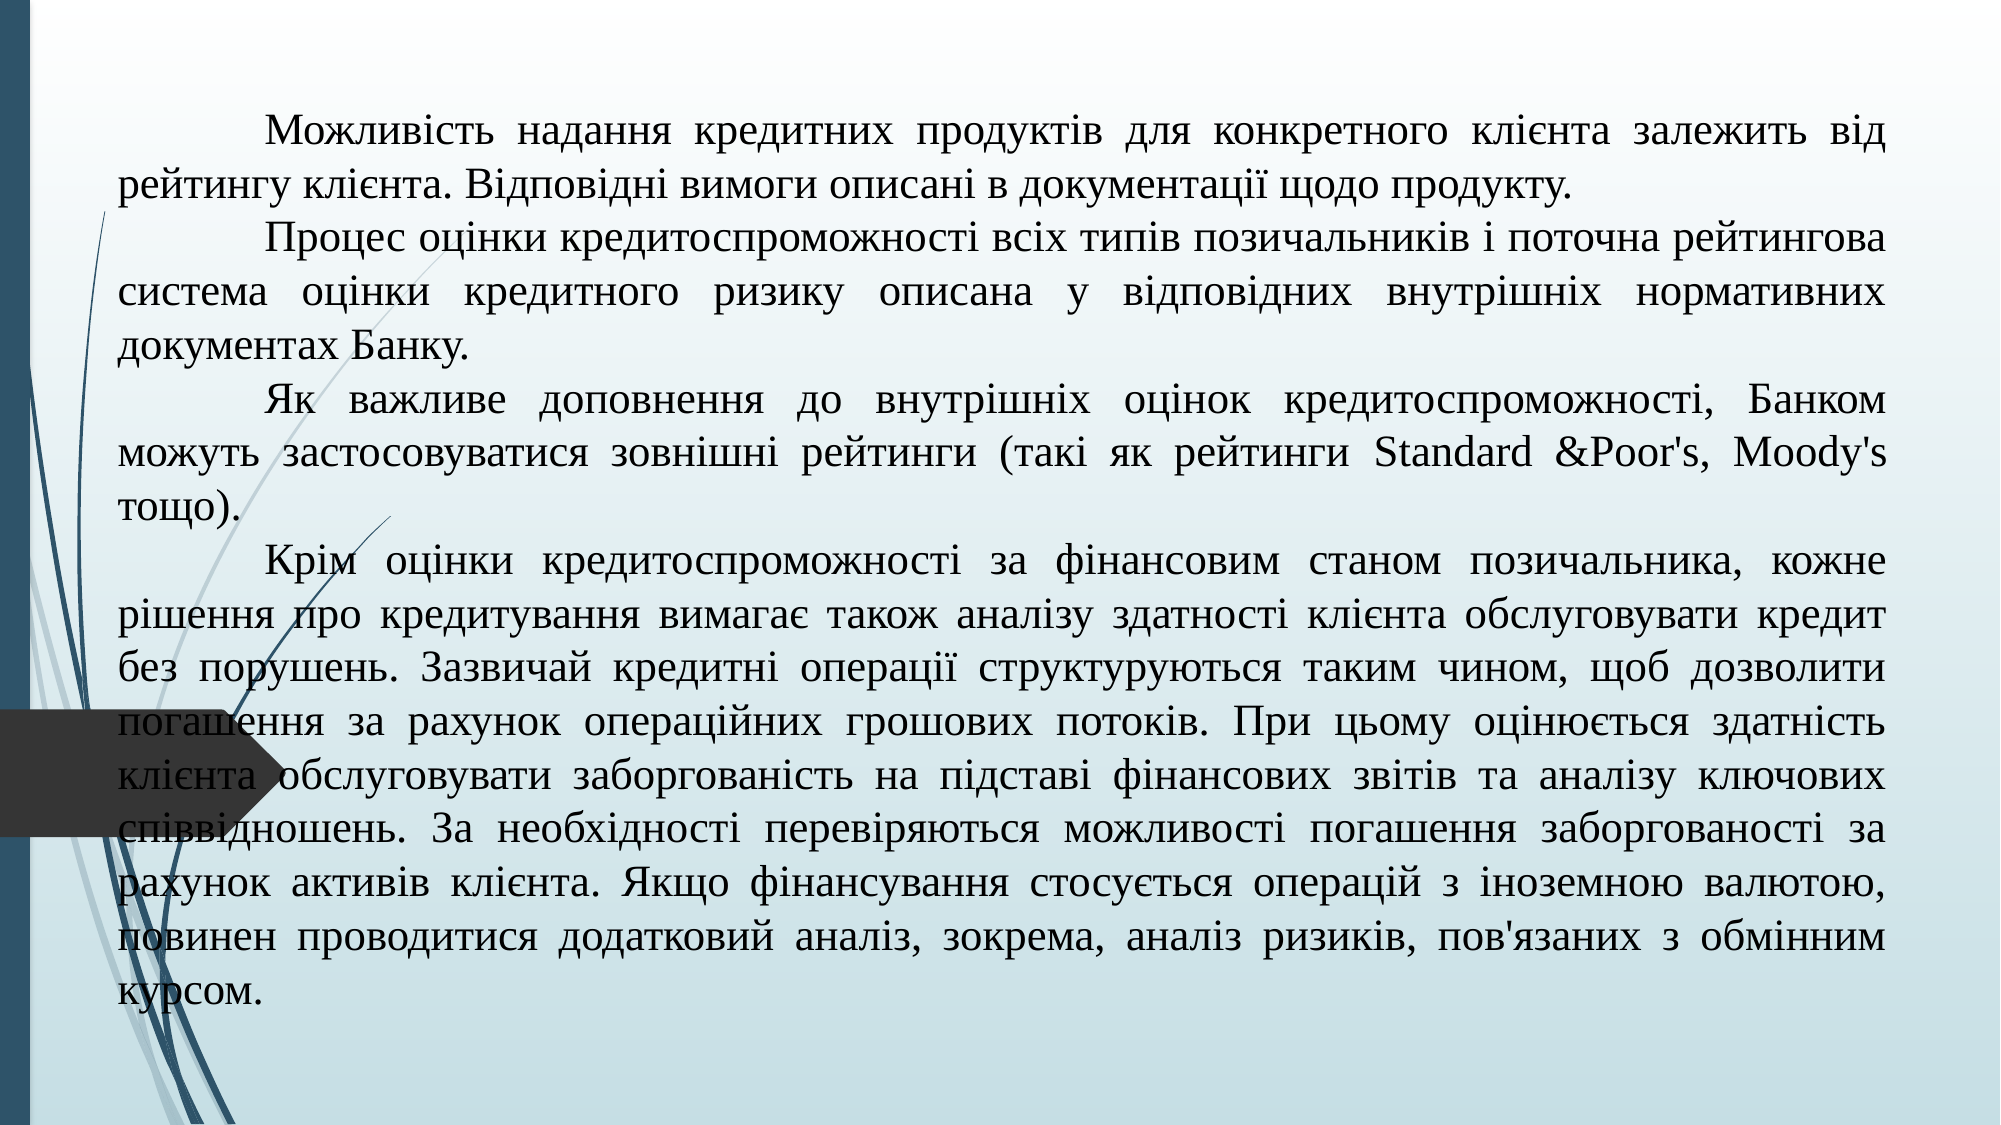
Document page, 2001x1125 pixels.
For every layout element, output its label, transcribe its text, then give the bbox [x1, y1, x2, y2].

subtitle Можливість надання кредитних продуктів для конкретного клієнта залежить від рейтингу клієнта. Відповідні вимоги описані в документації щодо продукту. Процес оцінки кредитоспроможності всіх типів позичальників і поточна рейтингова система оцінки кредитного ризику описана у відповідних внутрішніх нормативних документах Банку. Як важливе доповнення до внутрішніх оцінок кредитоспроможності, Банком можуть застосовуватися зовнішні рейтинги (такі як рейтинги Standard &Poor's, Moody's тощо). Крім оцінки кредитоспроможності за фінансовим станом позичальника, кожне рішення про кредитування вимагає також аналізу здатності клієнта обслуговувати кредит без порушень. Зазвичай кредитні операції структуруються таким чином, щоб дозволити погашення за рахунок операційних грошових потоків. При цьому оцінюється здатність клієнта обслуговувати заборгованість на підставі фінансових звітів та аналізу ключових співвідношень. За необхідності перевіряються можливості погашення заборгованості за рахунок активів клієнта. Якщо фінансування стосується операцій з іноземною валютою, повинен проводитися додатковий аналіз, зокрема, аналіз ризиків, пов'язаних з обмінним курсом. [102, 92, 1904, 1027]
